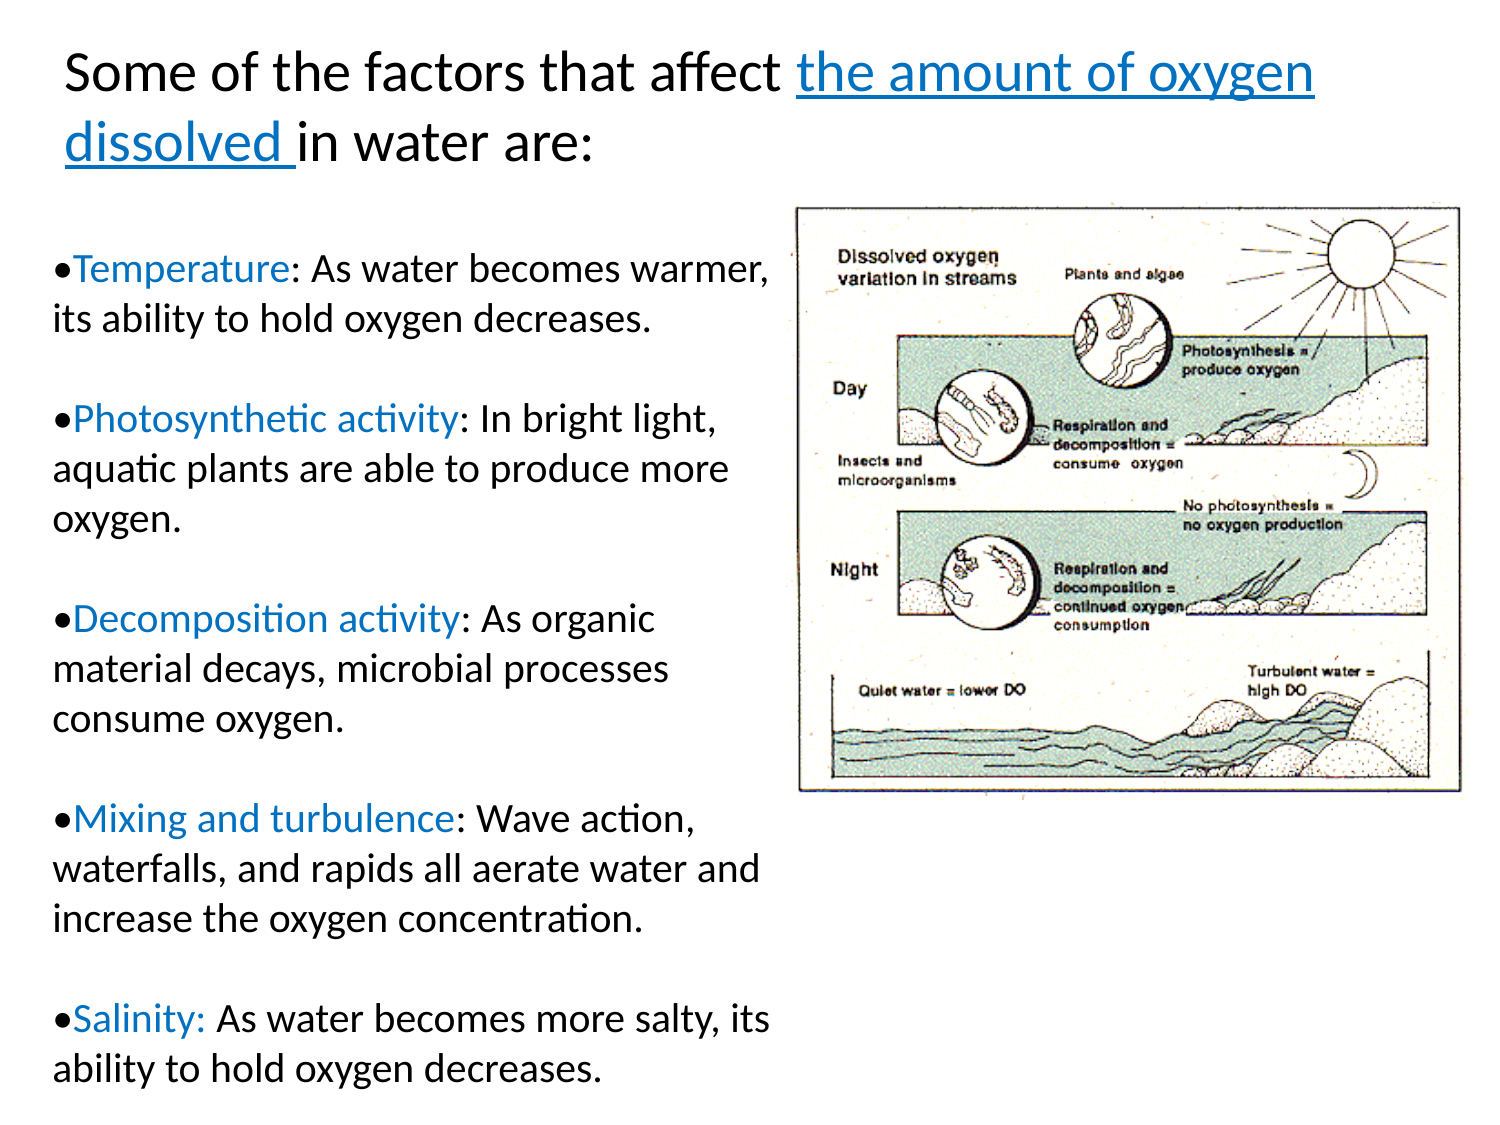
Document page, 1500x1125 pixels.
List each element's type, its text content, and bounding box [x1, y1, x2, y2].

text_box Some of the factors that affect the amount of oxygen dissolved in water are: [50, 25, 1450, 181]
picture [786, 202, 1468, 801]
text_box •Temperature: As water becomes warmer, its ability to hold oxygen decreases. •Photosynthetic activity: In bright light, aquatic plants are able to produce more oxygen. •Decomposition activity: As organic material decays, microbial processes consume oxygen. •Mixing and turbulence: Wave action, waterfalls, and rapids all aerate water and increase the oxygen concentration. •Salinity: As water becomes more salty, its ability to hold oxygen decreases. [37, 172, 788, 1098]
